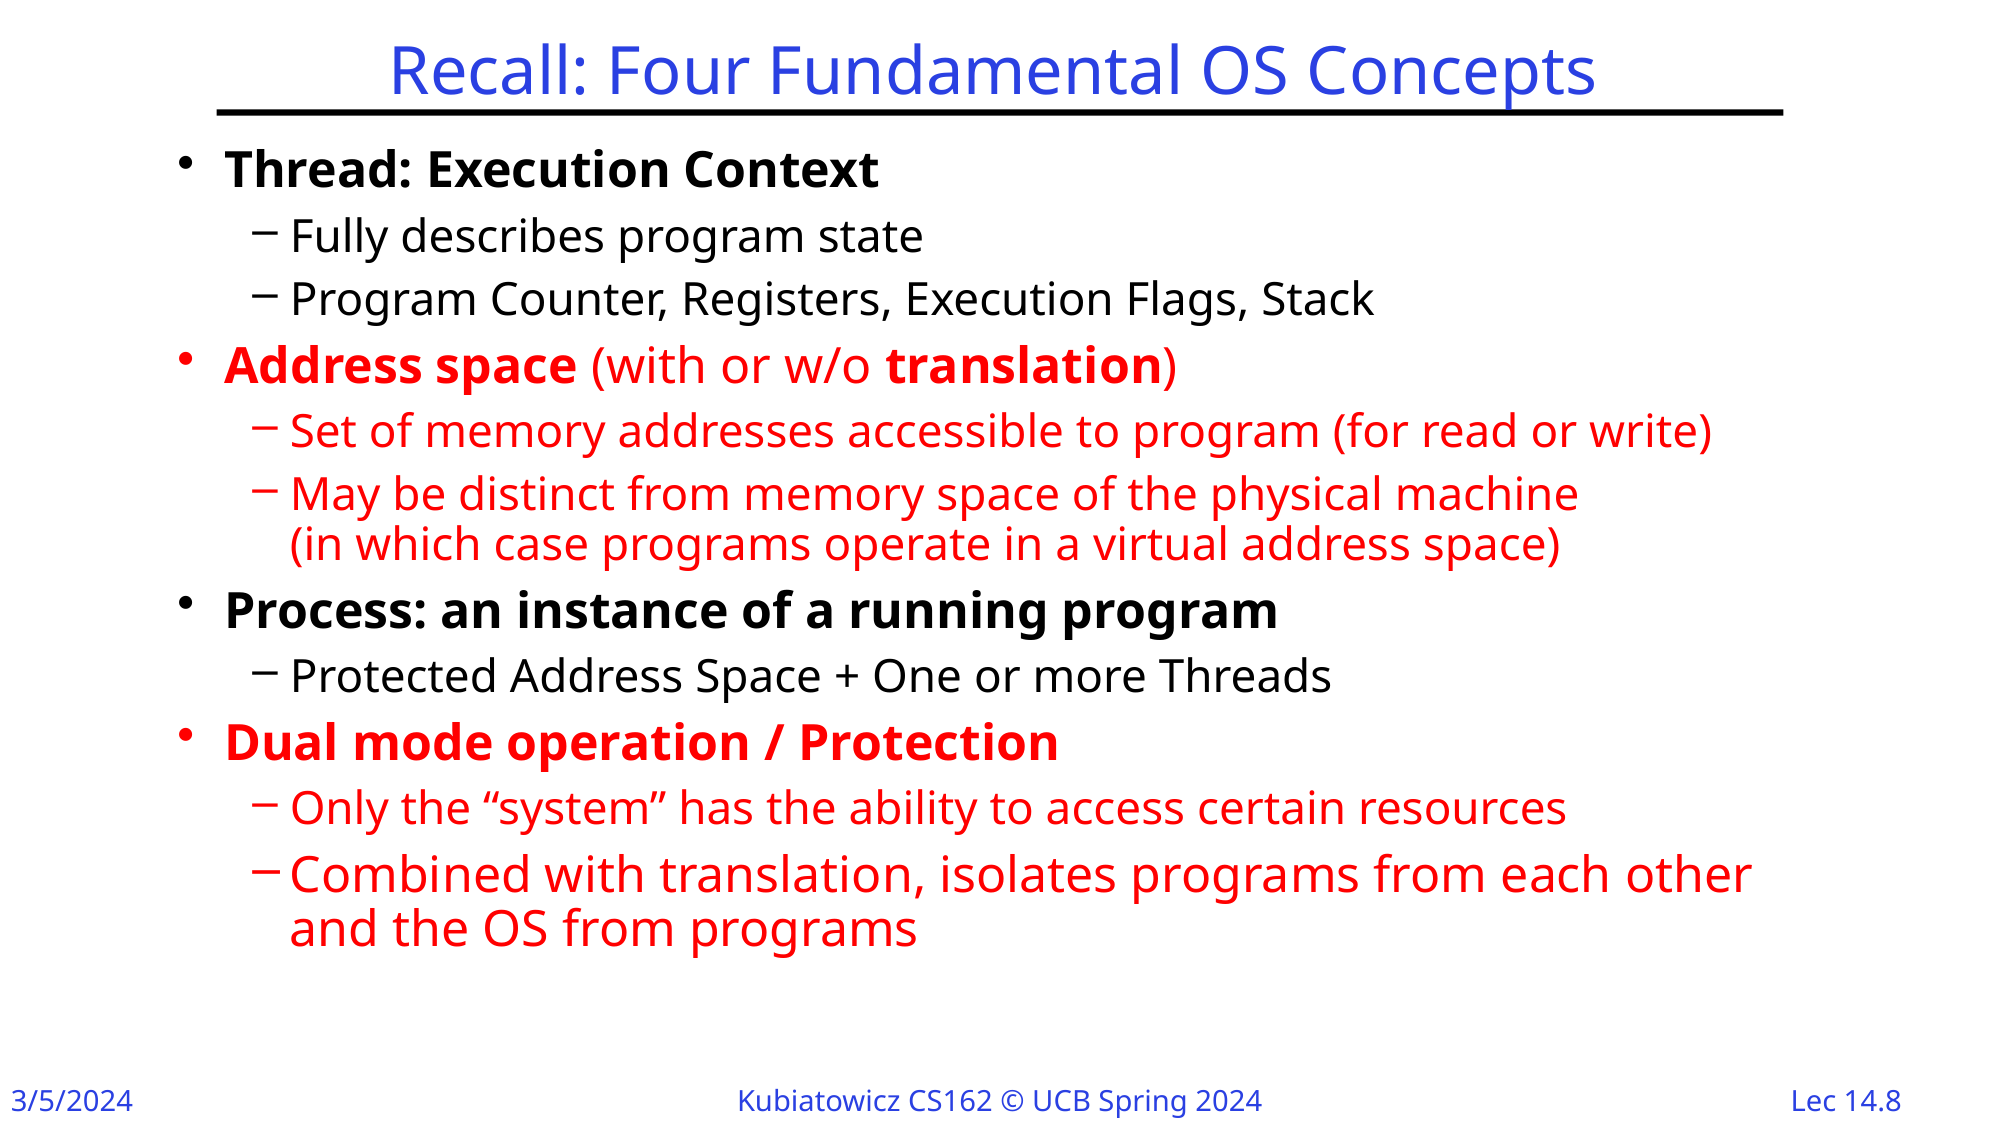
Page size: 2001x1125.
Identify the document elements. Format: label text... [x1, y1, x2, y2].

title Recall: Four Fundamental OS Concepts [275, 12, 1713, 134]
list Thread: Execution Context Fully describes program state Program Counter, Registers, Execution Flags, Stack Address space (with or w/o translation) Set of memory addresses accessible to program (for read or write) May be distinct from memory space of the physical machine (in which case programs operate in a virtual address space) Process: an instance of a running program Protected Address Space + One or more Threads Dual mode operation / Protection Only the “system” has the ability to access certain resources Combined with translation, isolates programs from each other and the OS from programs [162, 137, 1838, 1063]
